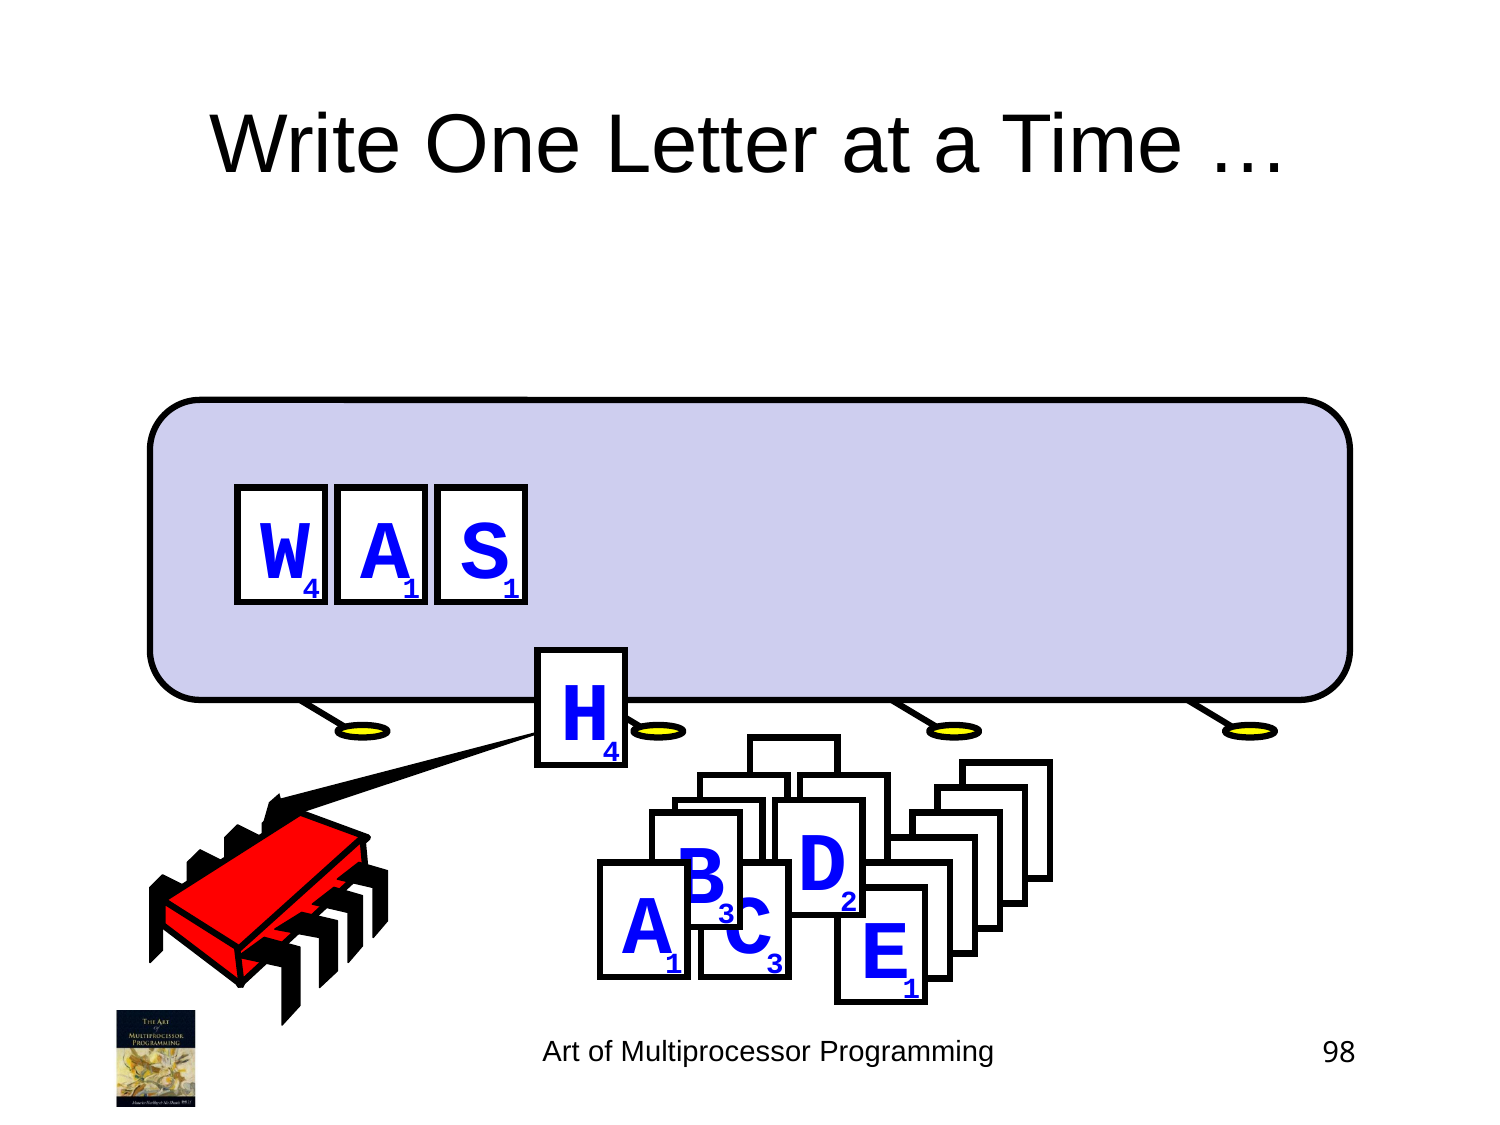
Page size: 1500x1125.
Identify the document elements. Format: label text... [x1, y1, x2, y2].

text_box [149, 812, 388, 1026]
text_box [799, 774, 888, 862]
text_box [599, 862, 698, 988]
text_box [266, 733, 532, 810]
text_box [702, 862, 799, 988]
text_box [877, 862, 950, 979]
picture [107, 1010, 204, 1107]
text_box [774, 799, 873, 926]
text_box [749, 737, 838, 797]
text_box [437, 487, 536, 613]
text_box [887, 837, 975, 954]
text_box [149, 399, 1350, 700]
footer Art of Multiprocessor Programming [512, 1024, 1026, 1103]
text_box [962, 762, 1050, 879]
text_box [1187, 699, 1276, 738]
text_box [699, 774, 788, 859]
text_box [337, 487, 435, 613]
text_box [674, 800, 763, 859]
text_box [237, 487, 335, 613]
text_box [651, 812, 751, 938]
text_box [891, 699, 980, 738]
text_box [537, 649, 636, 776]
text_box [837, 887, 936, 1013]
text_box [937, 787, 1025, 904]
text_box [299, 699, 388, 738]
text_box [912, 812, 1000, 929]
title Write One Letter at a Time … [75, 45, 1425, 233]
text_box 98 [1058, 1025, 1371, 1101]
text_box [640, 699, 684, 738]
